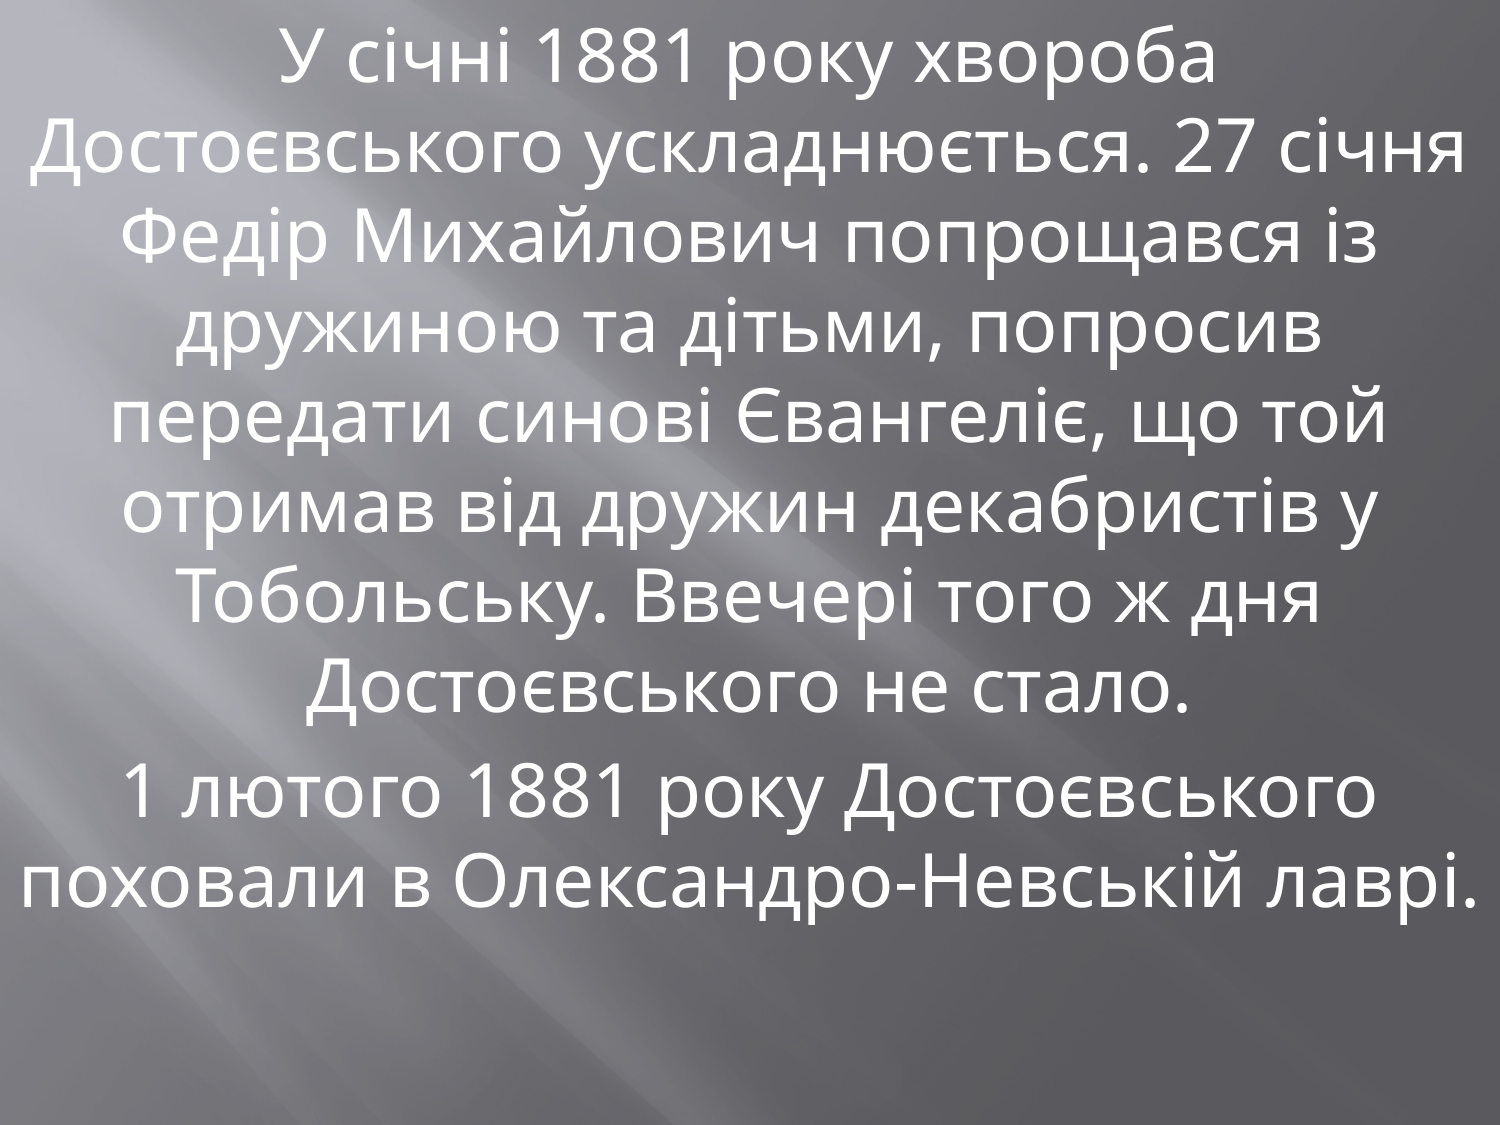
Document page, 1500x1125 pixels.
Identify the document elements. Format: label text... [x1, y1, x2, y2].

subtitle У січні 1881 року хвороба Достоєвського ускладнюється. 27 січня Федір Михайлович попрощався із дружиною та дітьми, попросив передати синові Євангеліє, що той отримав від дружин декабристів у Тобольську. Ввечері того ж дня Достоєвського не стало. 1 лютого 1881 року Достоєвського поховали в Олександро-Невській лаврі. [0, 0, 1500, 1125]
